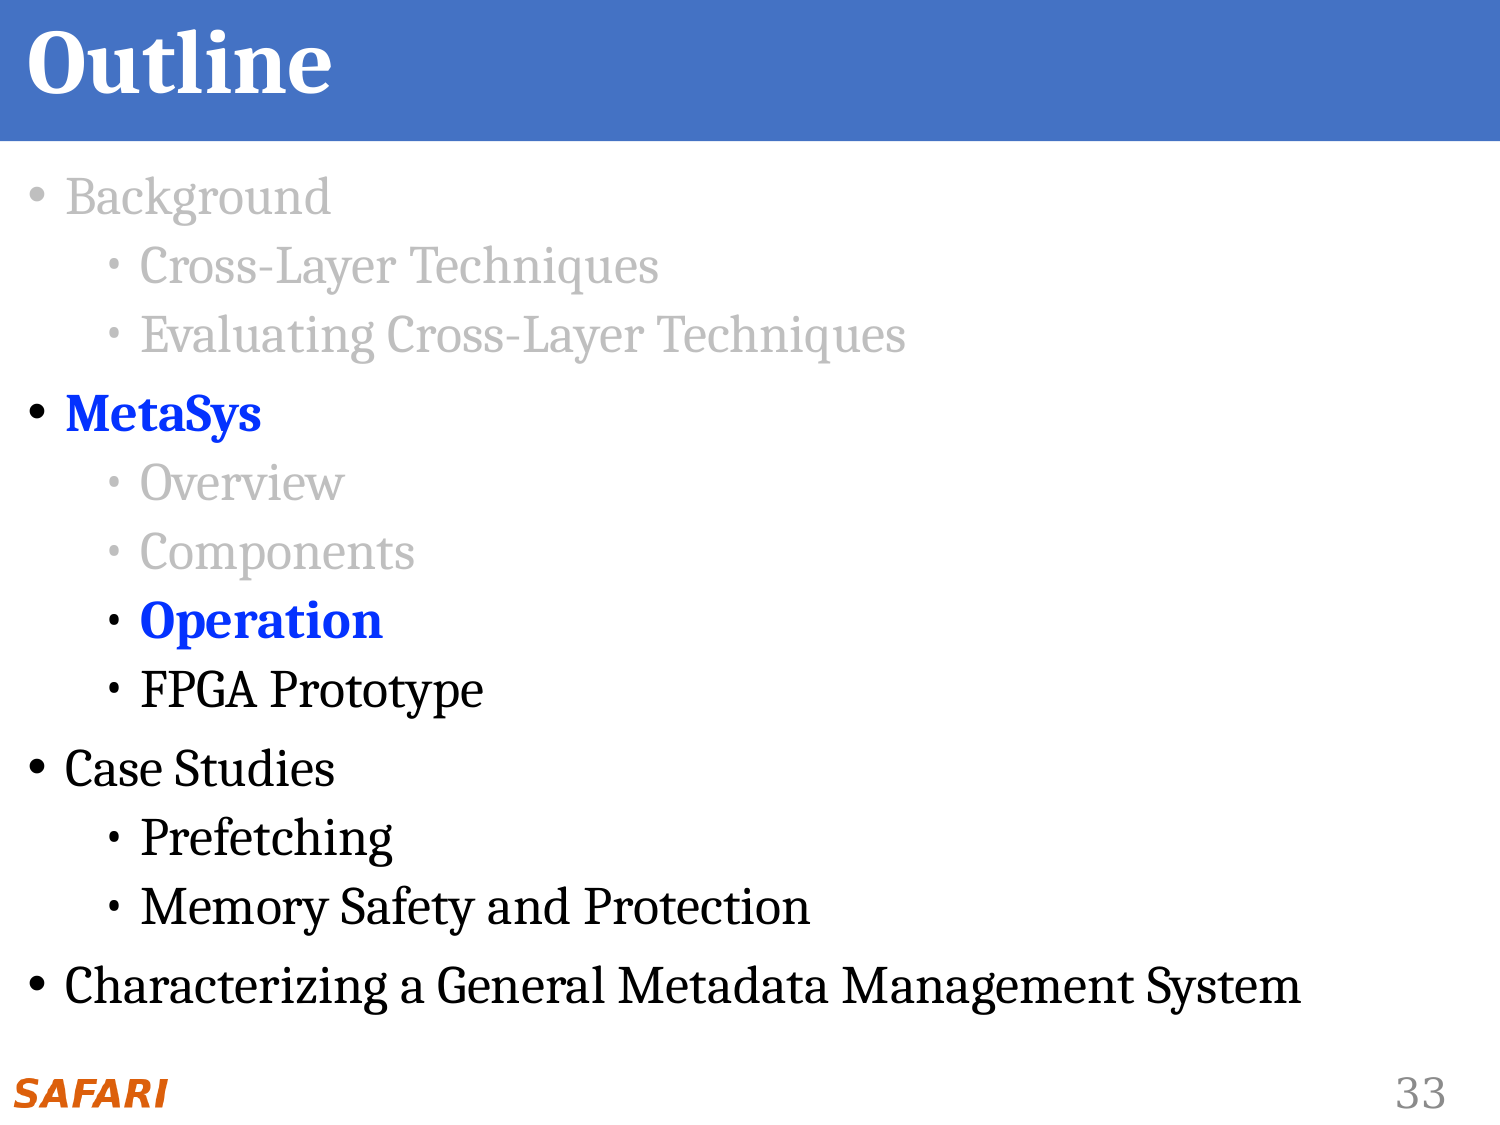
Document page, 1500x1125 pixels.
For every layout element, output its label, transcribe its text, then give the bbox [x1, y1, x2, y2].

title Outline [12, 1, 1487, 127]
picture [12, 1070, 173, 1117]
list Background Cross-Layer Techniques Evaluating Cross-Layer Techniques MetaSys Overview Components Operation FPGA Prototype Case Studies Prefetching Memory Safety and Protection Characterizing a General Metadata Management System [12, 159, 1487, 1052]
